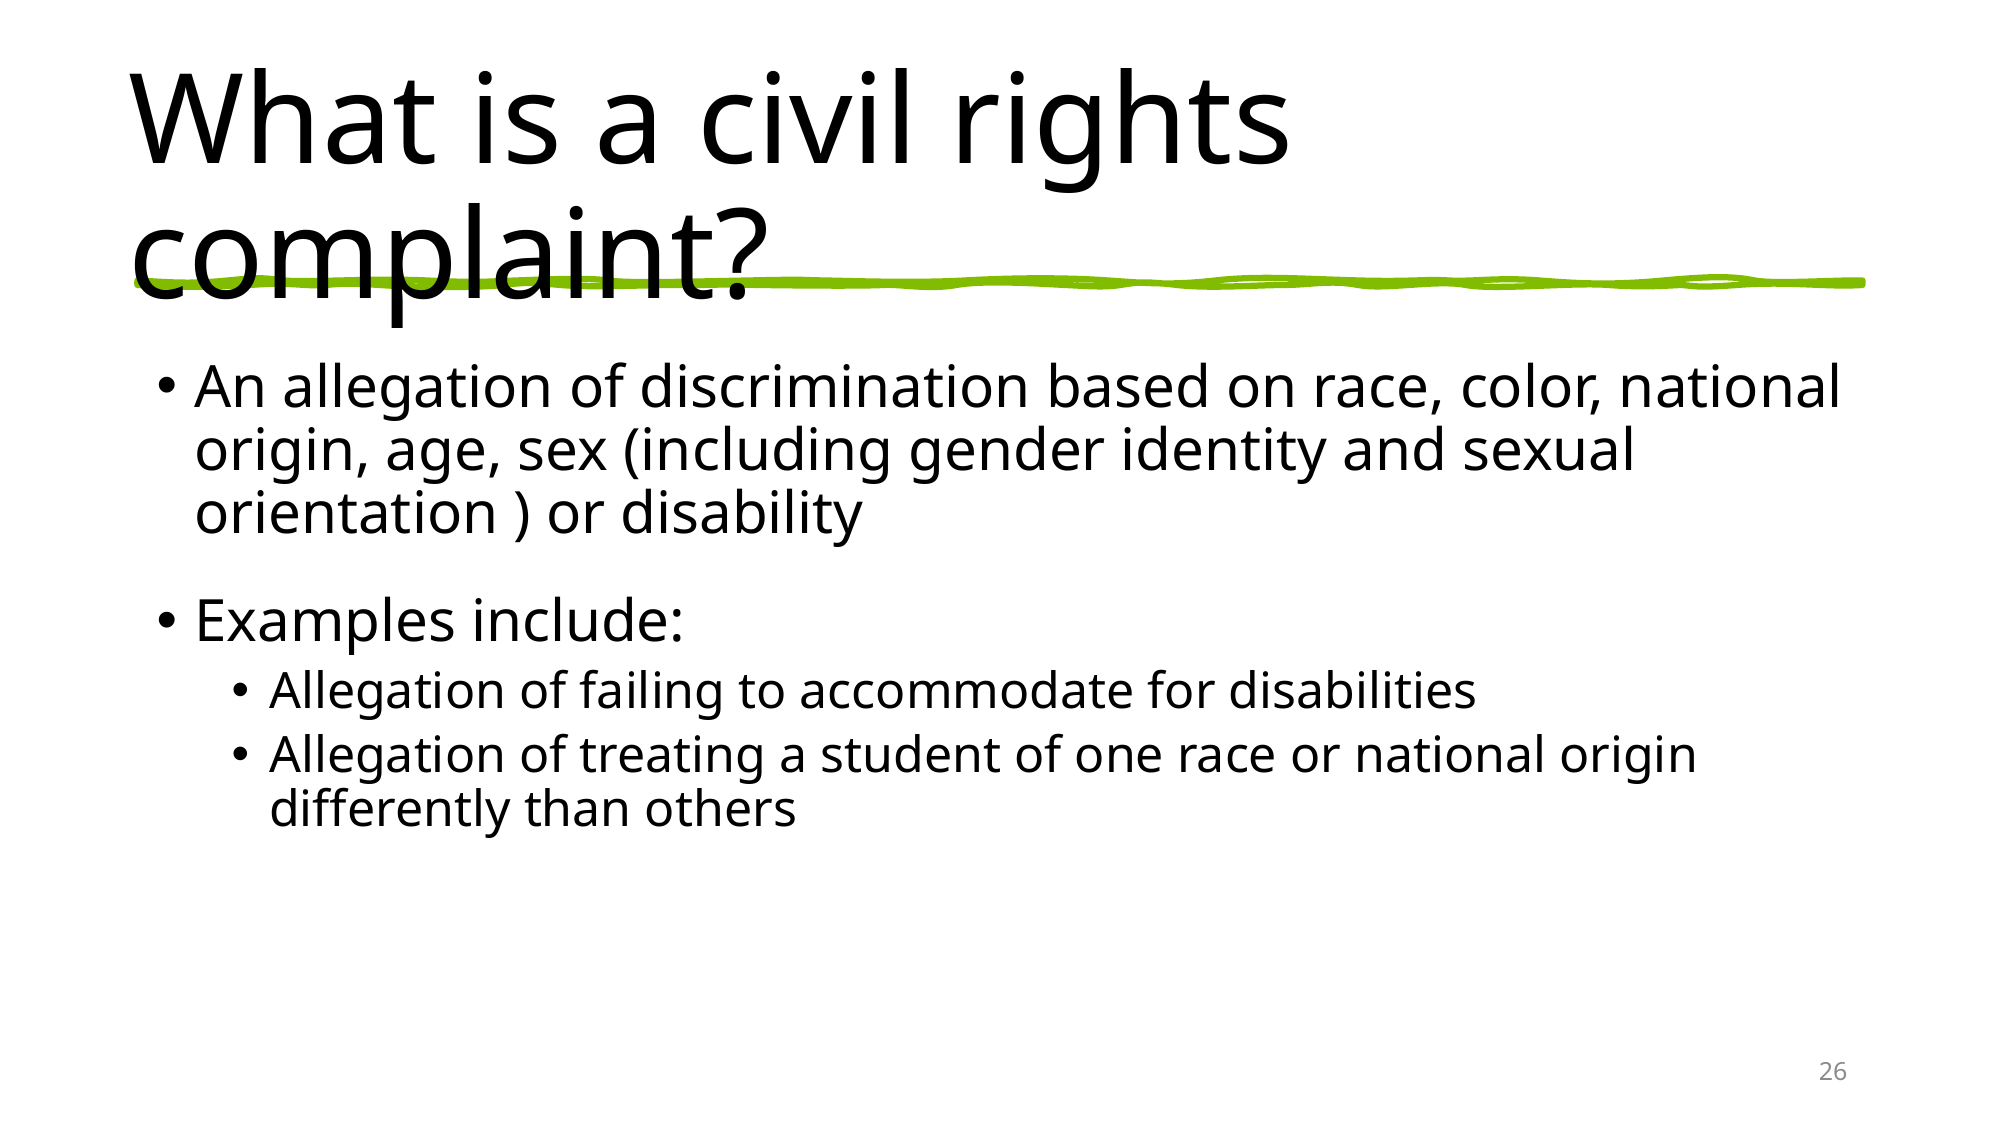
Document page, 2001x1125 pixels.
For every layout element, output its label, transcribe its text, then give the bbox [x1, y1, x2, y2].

list An allegation of discrimination based on race, color, national origin, age, sex (including gender identity and sexual orientation ) or disability Examples include: Allegation of failing to accommodate for disabilities Allegation of treating a student of one race or national origin differently than others [141, 349, 1878, 1014]
title What is a civil rights complaint? [113, 111, 1906, 270]
slide_number 26 [1412, 1042, 1863, 1103]
